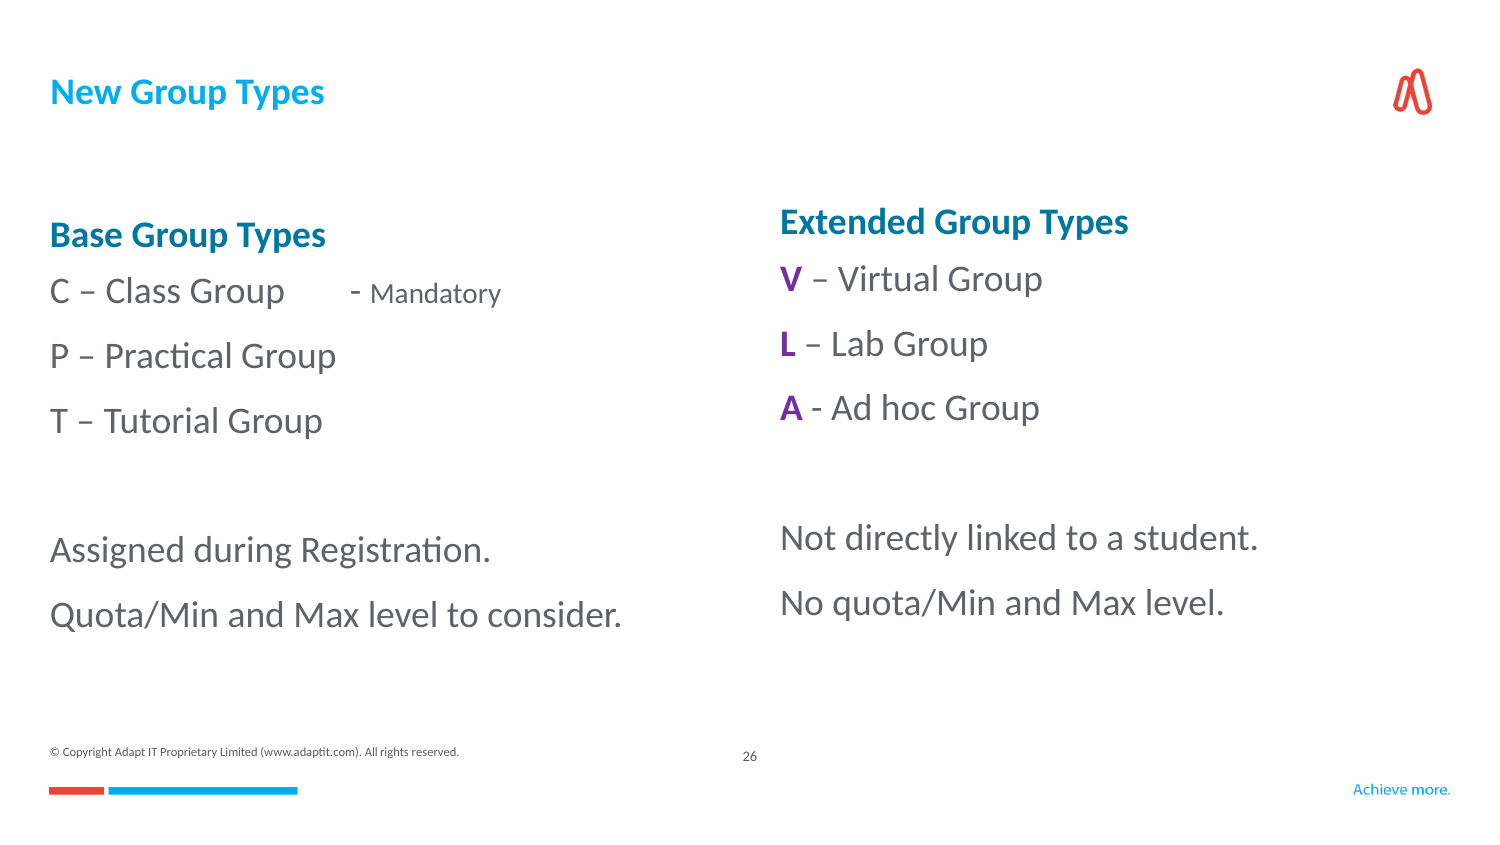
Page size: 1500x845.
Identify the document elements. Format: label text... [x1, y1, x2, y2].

picture [49, 783, 1371, 795]
title New Group Types [50, 48, 1451, 128]
picture [1374, 783, 1450, 795]
list Extended Group Types V – Virtual Group L – Lab Group A - Ad hoc Group Not directly linked to a student. No quota/Min and Max level. [779, 194, 1451, 626]
list Base Group Types C – Class Group - Mandatory P – Practical Group T – Tutorial Group Assigned during Registration. Quota/Min and Max level to consider. [49, 206, 721, 638]
